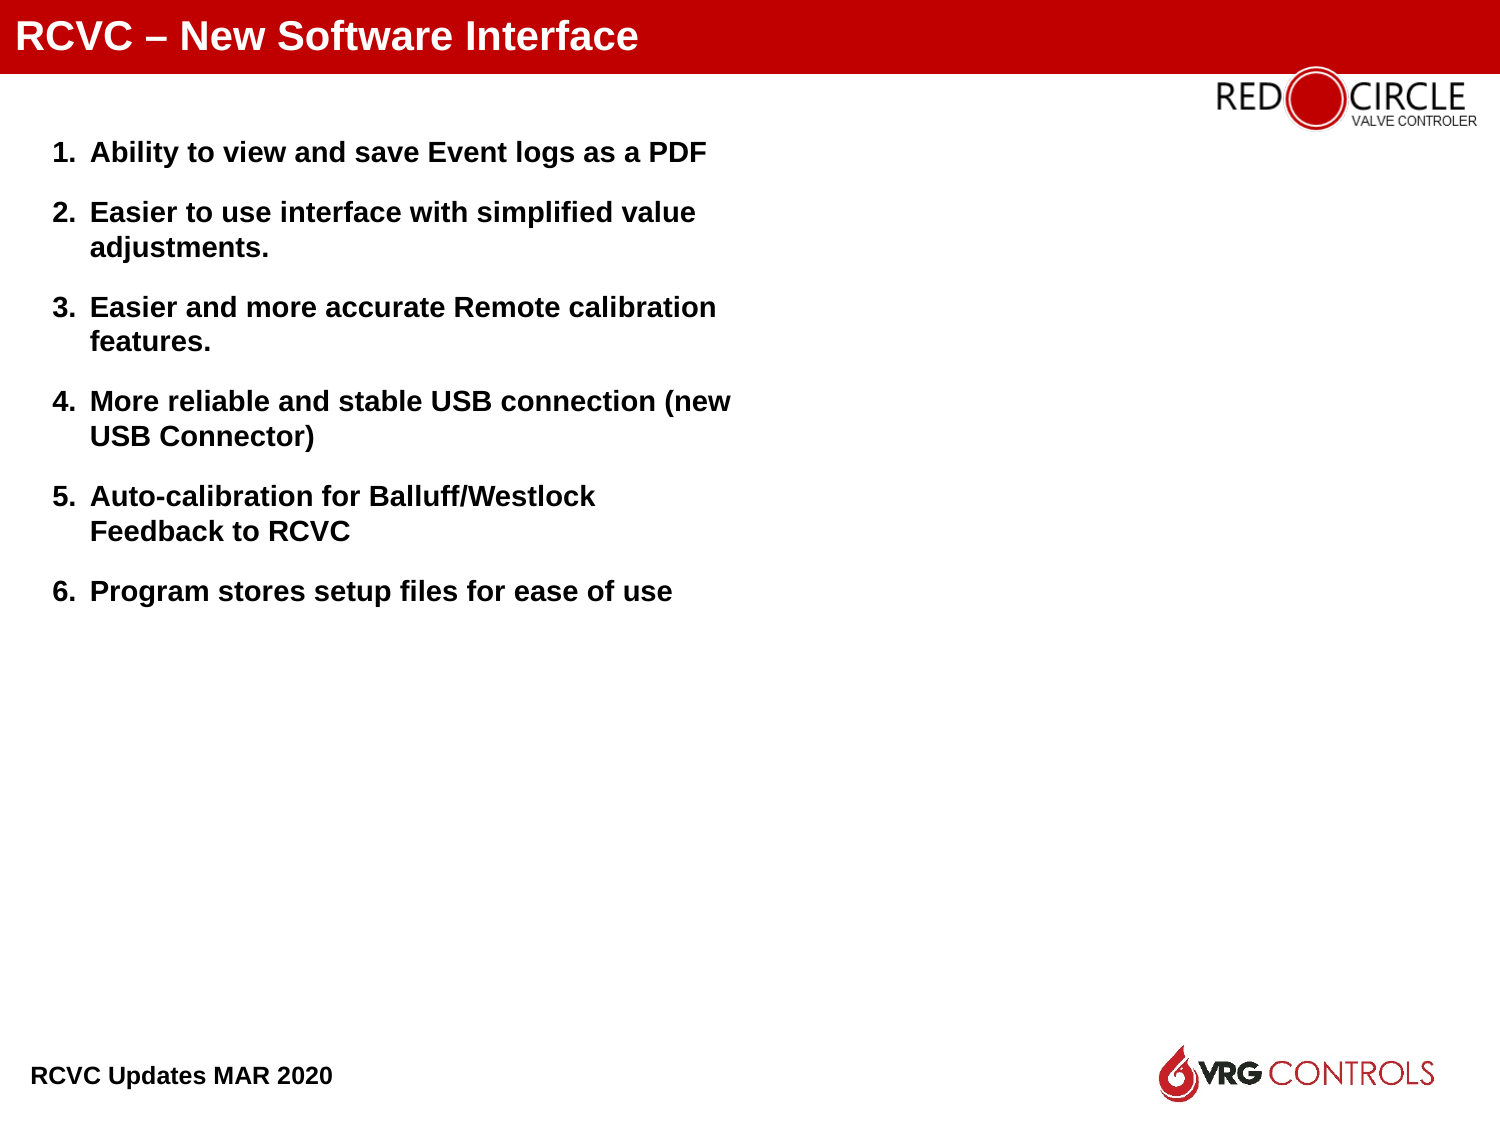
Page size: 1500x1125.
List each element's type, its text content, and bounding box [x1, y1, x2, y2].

title RCVC – New Software Interface [0, 0, 1500, 73]
picture [1157, 1043, 1437, 1104]
text_box Ability to view and save Event logs as a PDF Easier to use interface with simplified value adjustments. Easier and more accurate Remote calibration features. More reliable and stable USB connection (new USB Connector) Auto-calibration for Balluff/Westlock Feedback to RCVC Program stores setup files for ease of use [37, 125, 750, 616]
picture [1200, 56, 1497, 142]
